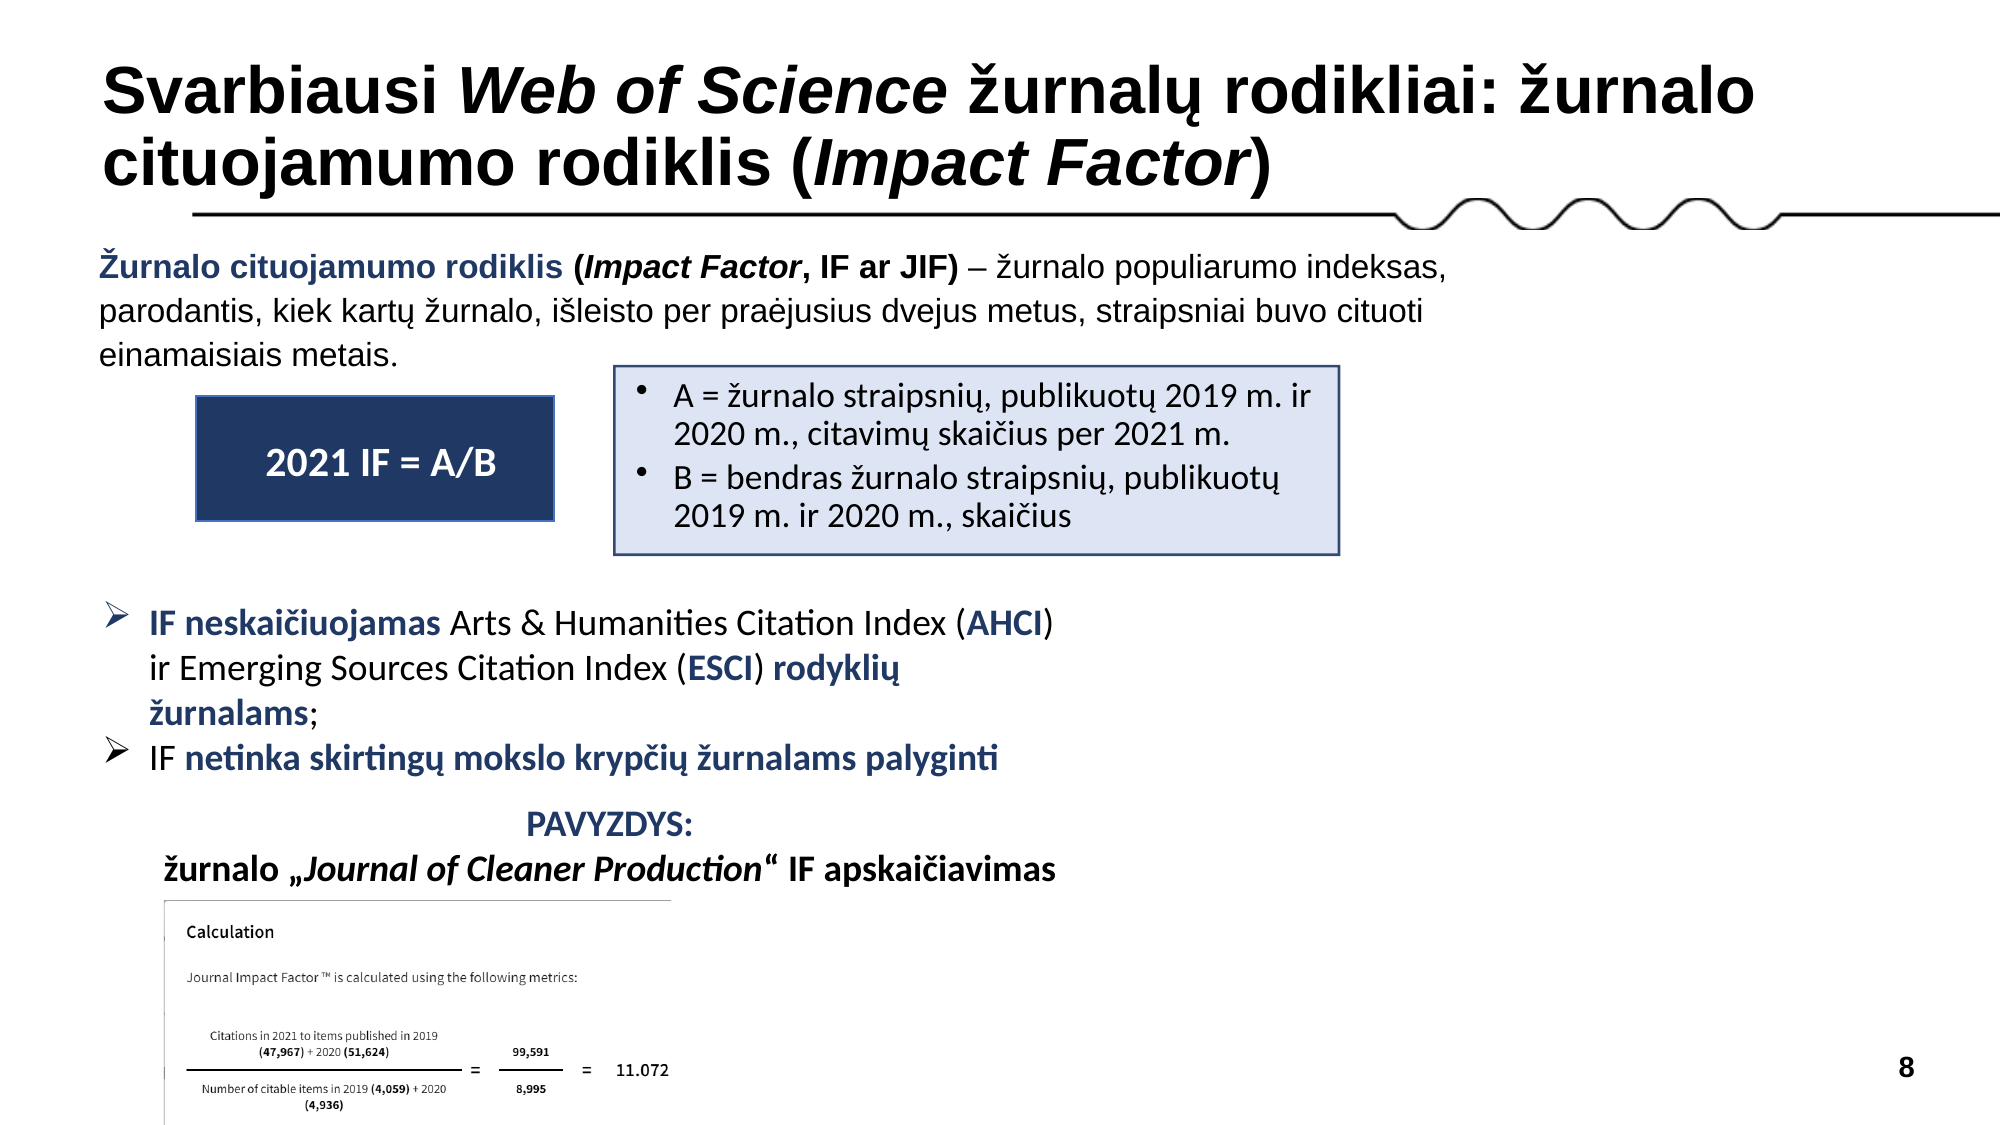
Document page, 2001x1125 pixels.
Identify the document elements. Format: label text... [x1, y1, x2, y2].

picture [192, 197, 2000, 245]
list Žurnalo cituojamumo rodiklis (Impact Factor, IF ar JIF) – žur­nalo populiarumo indeksas, parodantis, kiek kartų žurnalo, išleisto per praėjusius dvejus metus, straipsniai buvo cituoti einamaisiais metais. [84, 234, 1629, 985]
text_box IF neskaičiuojamas Arts & Humanities Citation Index (AHCI) ir Emerging Sources Citation Index (ESCI) rodyklių žurnalams; IF netinka skirtingų mokslo krypčių žurnalams palyginti [87, 590, 1088, 785]
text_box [195, 395, 566, 526]
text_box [163, 900, 672, 1125]
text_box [614, 366, 1340, 555]
text_box PAVYZDYS: žurnalo „Journal of Cleaner Production“ IF apskaičiavimas [114, 791, 1115, 942]
list Svarbiausi Web of Science žurnalų rodikliai: žurnalo cituojamumo rodiklis (Impact Factor) [87, 48, 1808, 132]
